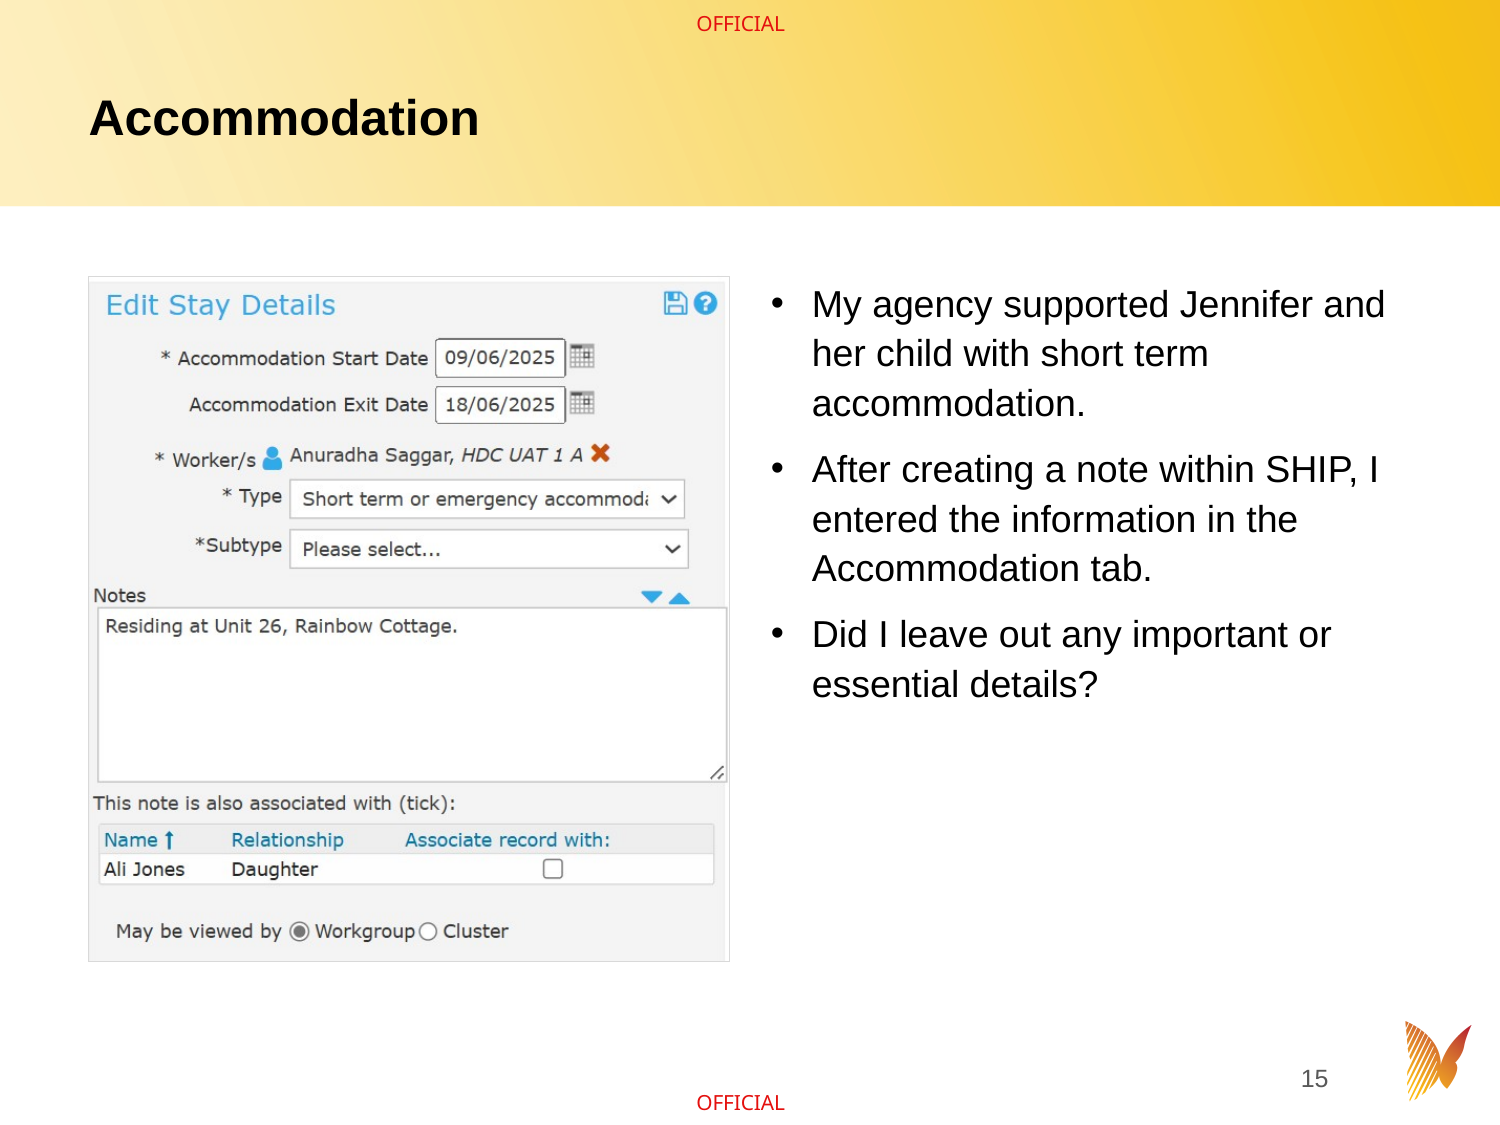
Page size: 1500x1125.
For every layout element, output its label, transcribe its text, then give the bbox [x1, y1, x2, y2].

picture [0, 0, 1500, 1125]
title Accommodation [88, 44, 1412, 186]
slide_number 15 [1228, 1062, 1329, 1125]
list My agency supported Jennifer and her child with short term accommodation. After creating a note within SHIP, I entered the information in the Accommodation tab. Did I leave out any important or essential details? [770, 275, 1412, 1014]
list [88, 275, 730, 962]
